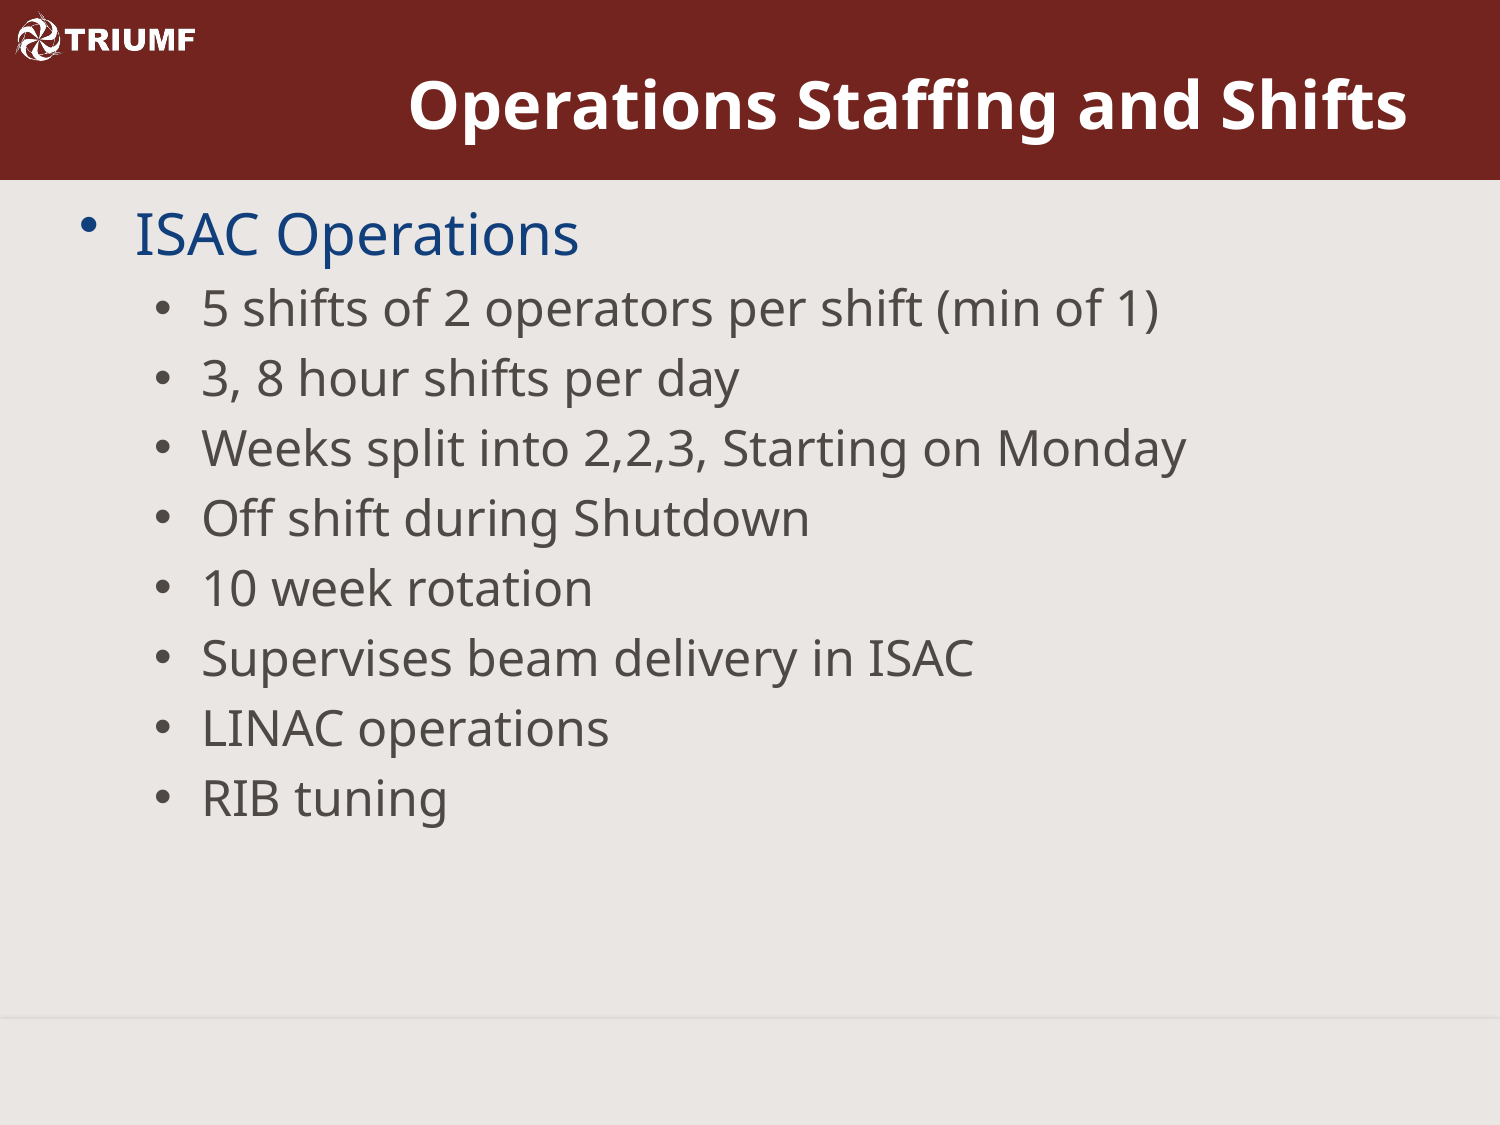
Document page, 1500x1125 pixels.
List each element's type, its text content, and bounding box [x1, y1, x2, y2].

title Operations Staffing and Shifts [74, 61, 1426, 162]
text_box ISAC Operations 5 shifts of 2 operators per shift (min of 1) 3, 8 hour shifts per day Weeks split into 2,2,3, Starting on Monday Off shift during Shutdown 10 week rotation Supervises beam delivery in ISAC LINAC operations RIB tuning [64, 189, 1415, 865]
picture [15, 11, 195, 61]
